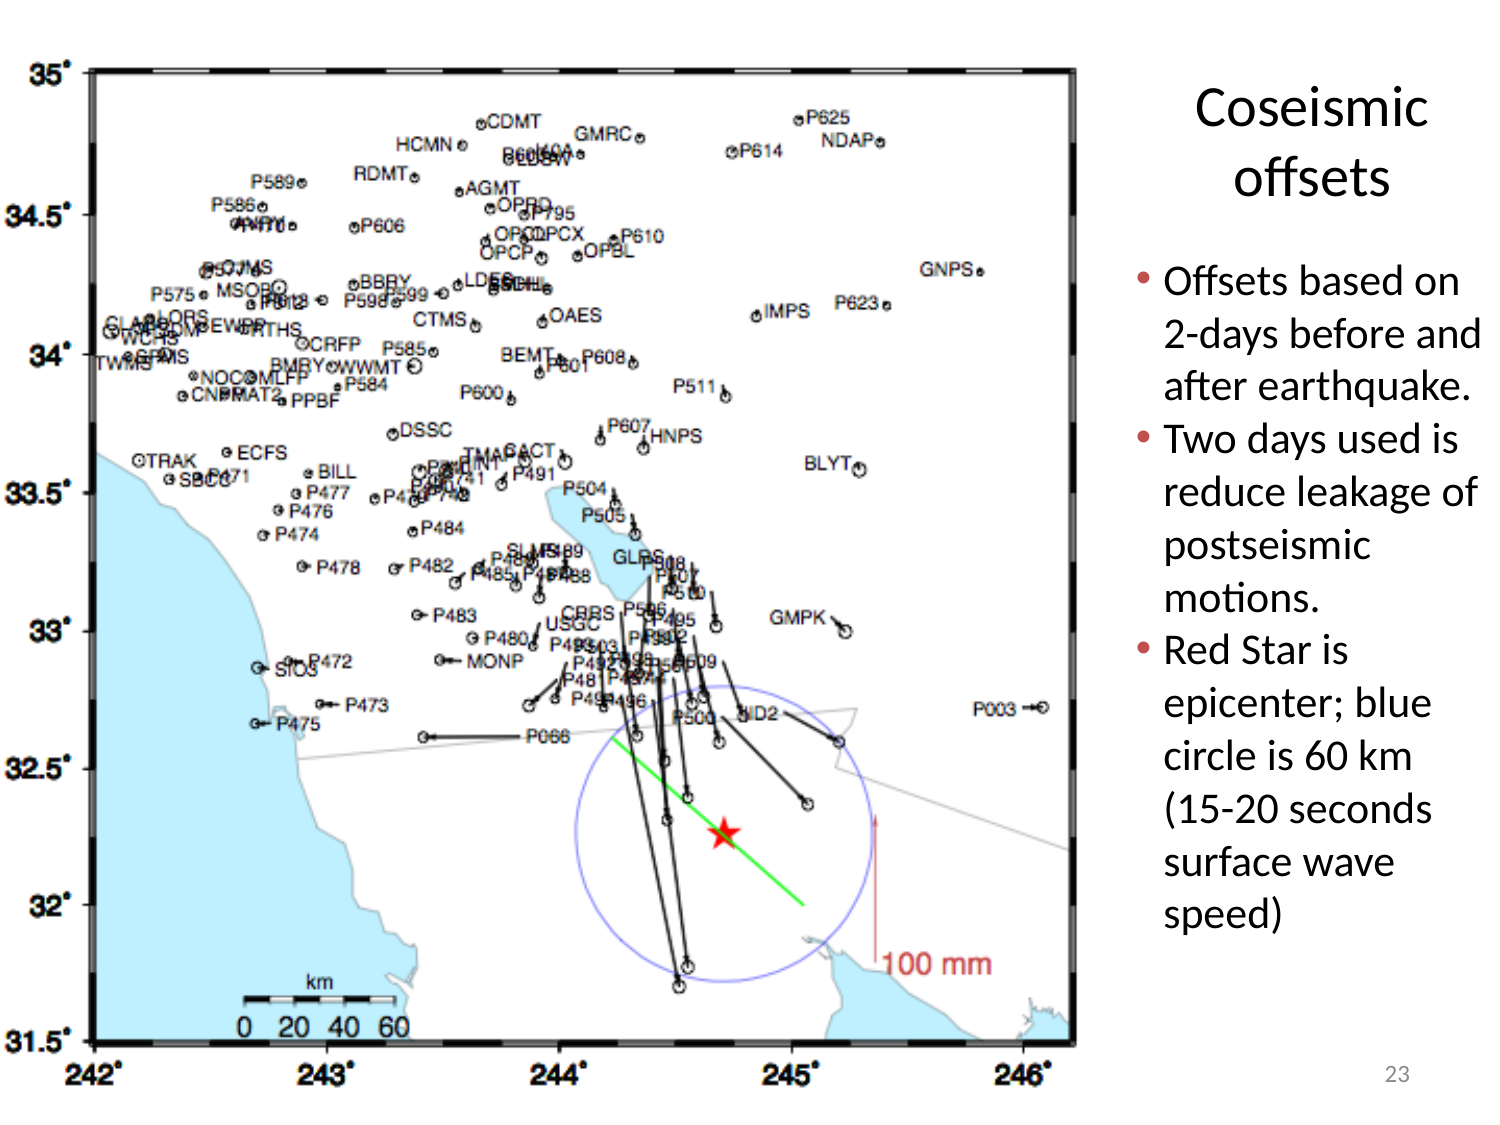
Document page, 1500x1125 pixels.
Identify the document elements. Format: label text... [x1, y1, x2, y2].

title Coseismic offsets [1125, 33, 1500, 243]
picture [0, 32, 1122, 1117]
list Offsets based on 2-days before and after earthquake. Two days used is reduce leakage of postseismic motions. Red Star is epicenter; blue circle is 60 km (15-20 seconds surface wave speed) [1126, 243, 1500, 1005]
slide_number 23 [1126, 1042, 1425, 1103]
